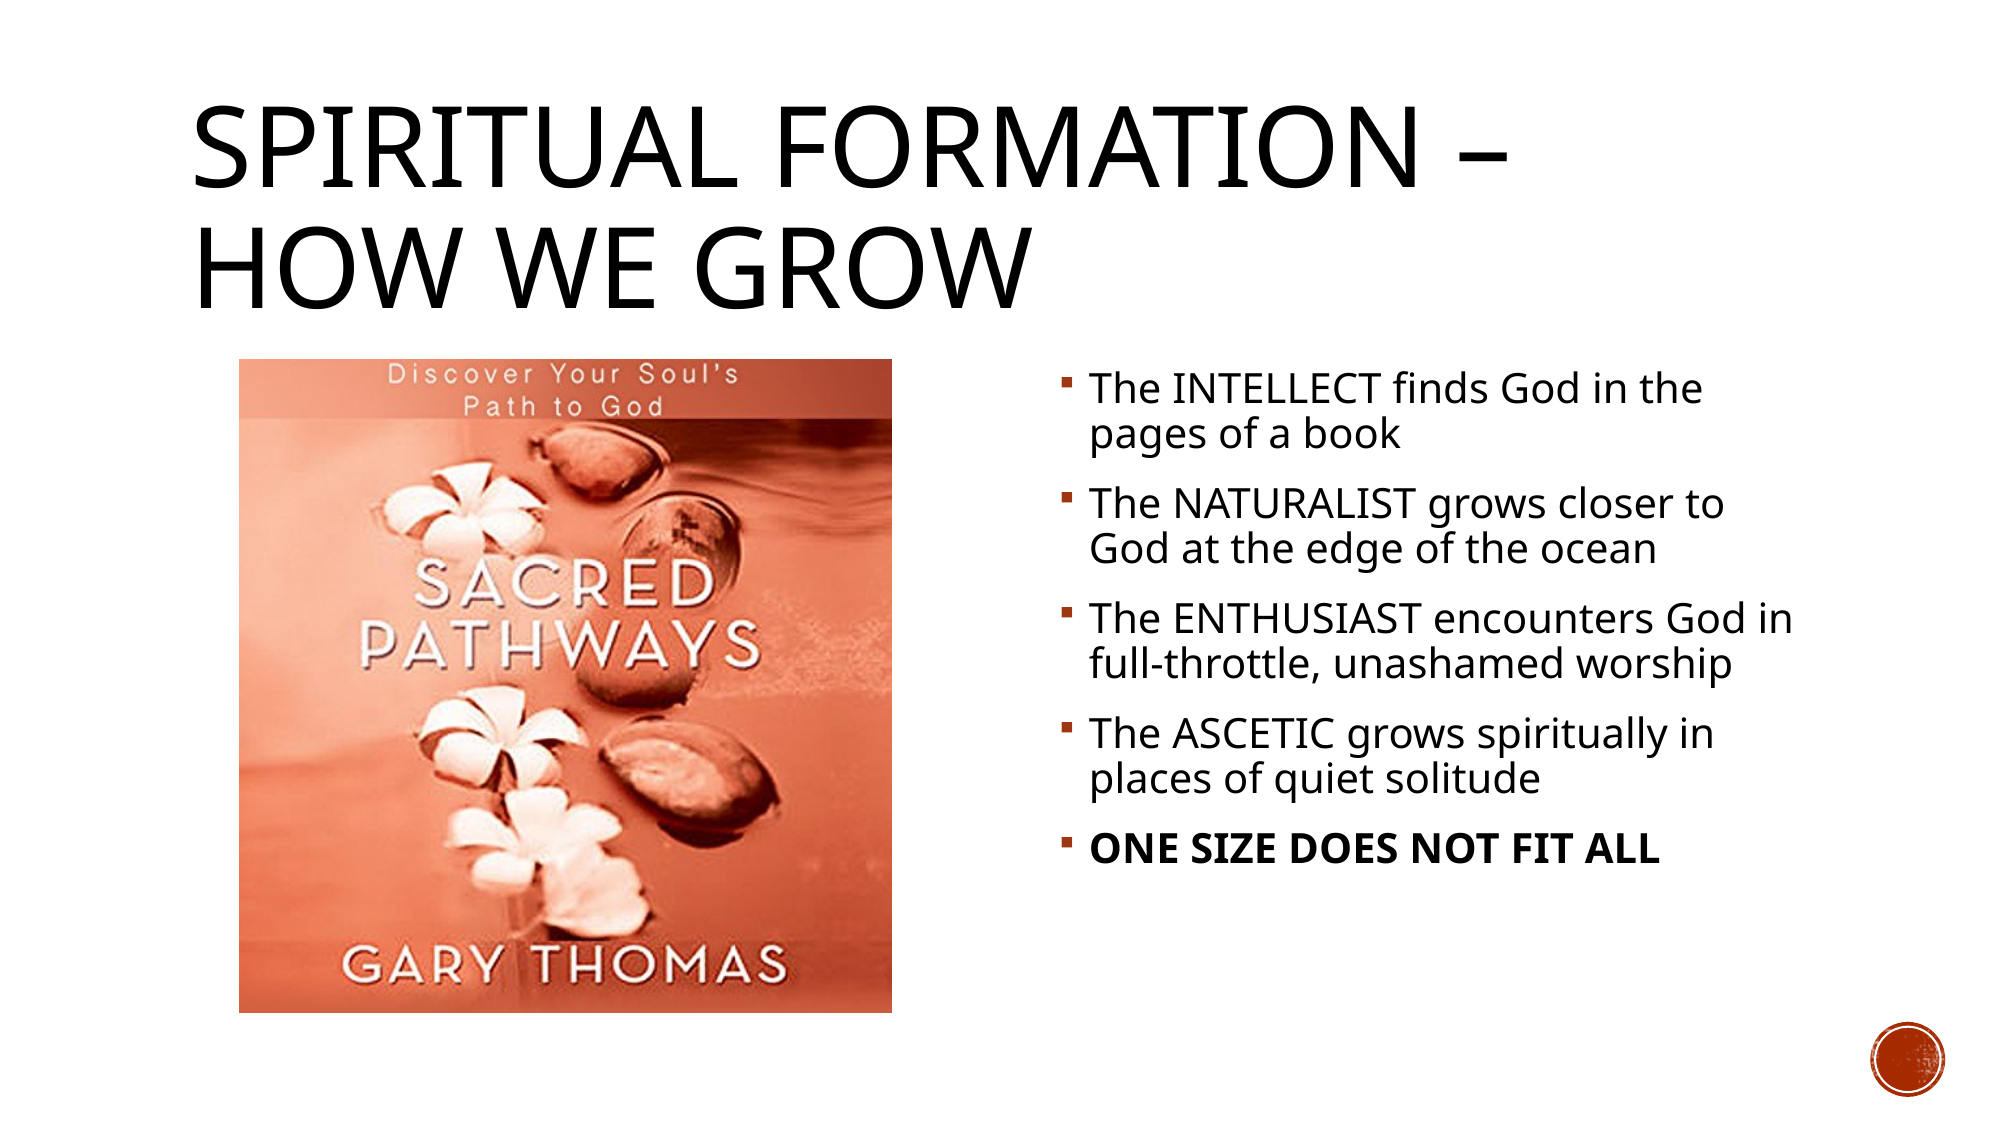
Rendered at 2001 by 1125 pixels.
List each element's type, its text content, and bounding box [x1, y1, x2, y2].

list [242, 363, 891, 1011]
title Spiritual formation – how we grow [175, 79, 1826, 344]
list The INTELLECT finds God in the pages of a book The NATURALIST grows closer to God at the edge of the ocean The ENTHUSIAST encounters God in full-throttle, unashamed worship The ASCETIC grows spiritually in places of quiet solitude ONE SIZE DOES NOT FIT ALL [1043, 360, 1824, 1013]
